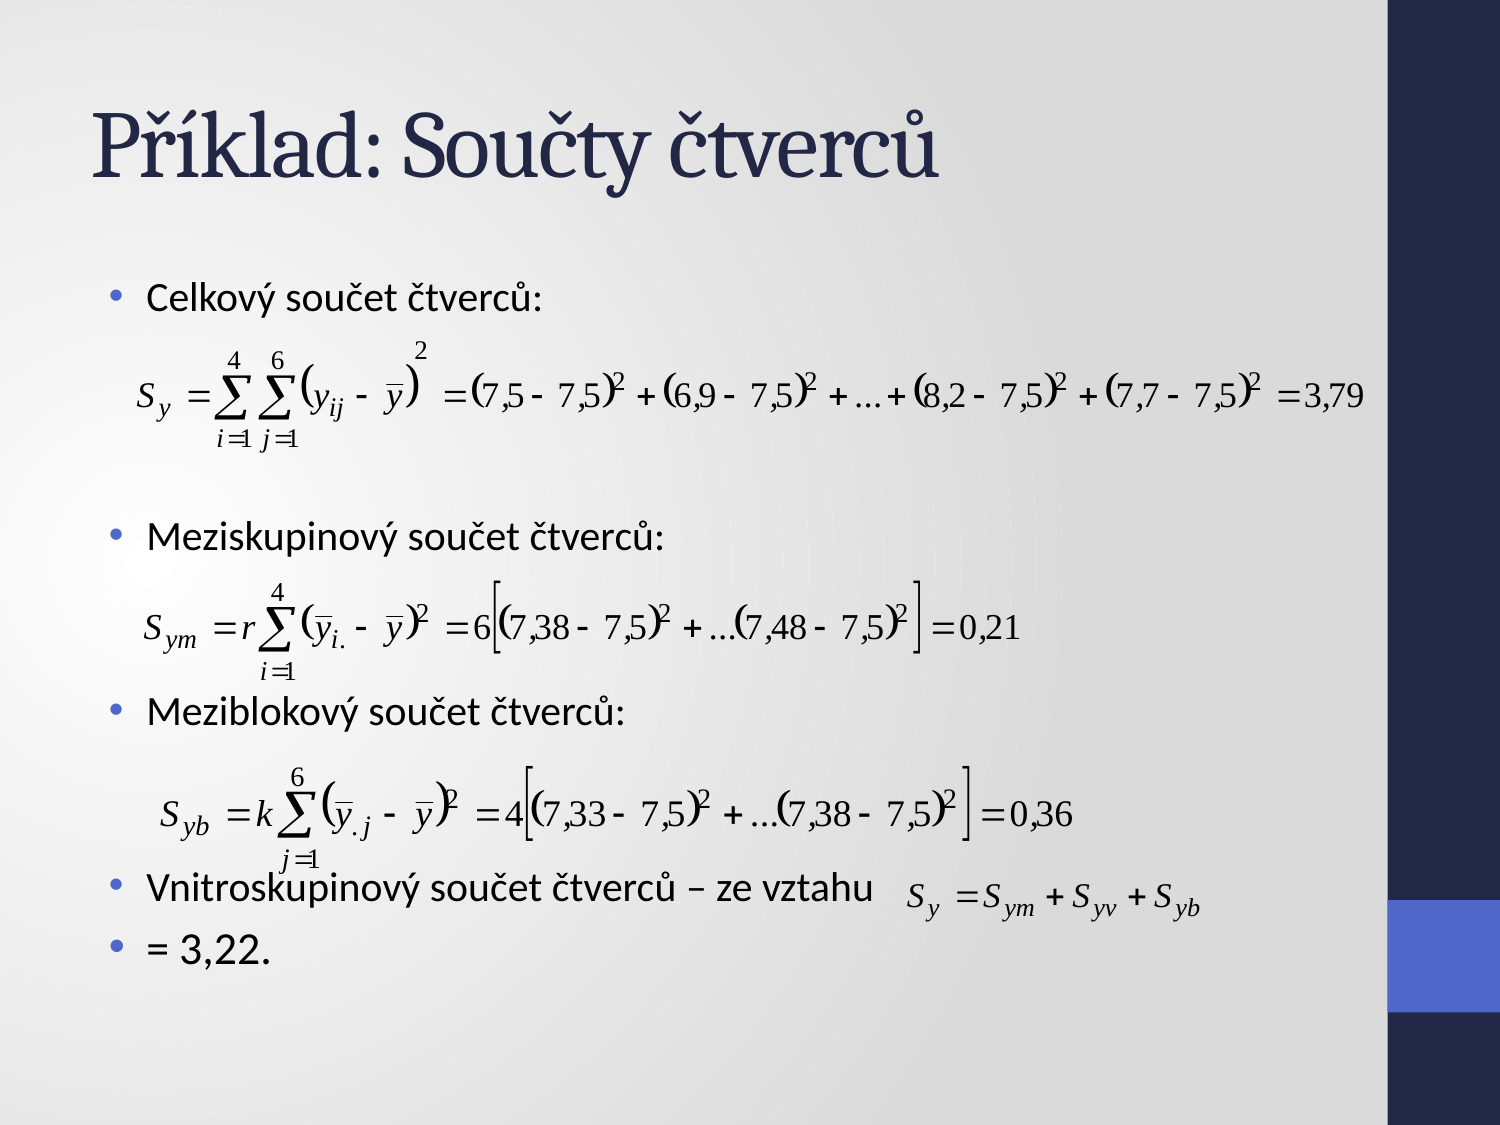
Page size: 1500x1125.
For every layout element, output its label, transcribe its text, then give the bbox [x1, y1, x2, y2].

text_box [130, 332, 1370, 462]
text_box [136, 572, 1025, 689]
title Příklad: Součty čtverců [75, 45, 1325, 233]
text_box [900, 872, 1209, 929]
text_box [153, 757, 1082, 884]
